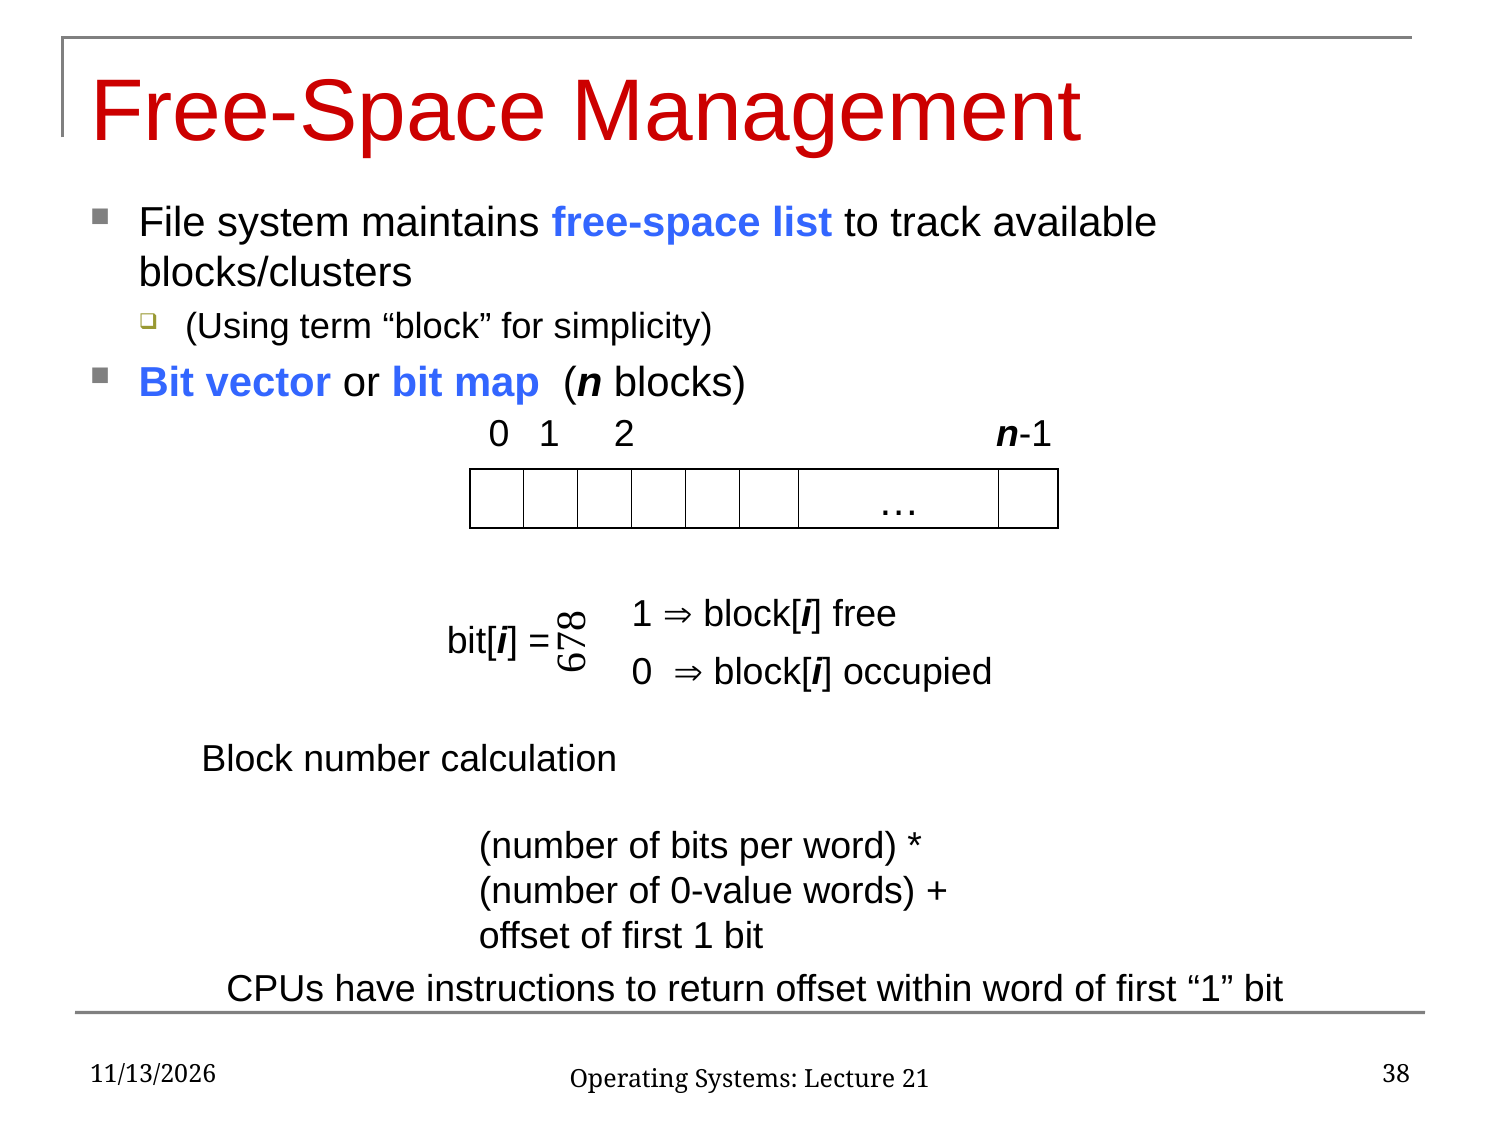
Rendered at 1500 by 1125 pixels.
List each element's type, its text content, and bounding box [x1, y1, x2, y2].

slide_number 38 [1074, 1023, 1426, 1100]
text_box CPUs have instructions to return offset within word of first “1” bit [211, 956, 1365, 1031]
text_box Block number calculation [186, 726, 1340, 800]
footer Operating Systems: Lecture 21 [512, 1024, 988, 1101]
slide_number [74, 1023, 426, 1100]
title Free-Space Management [75, 45, 1425, 163]
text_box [431, 400, 1068, 721]
list File system maintains free-space list to track available blocks/clusters (Using term “block” for simplicity) Bit vector or bit map (n blocks) [75, 187, 1425, 413]
text_box (number of bits per word) * (number of 0-value words) + offset of first 1 bit [463, 813, 964, 956]
